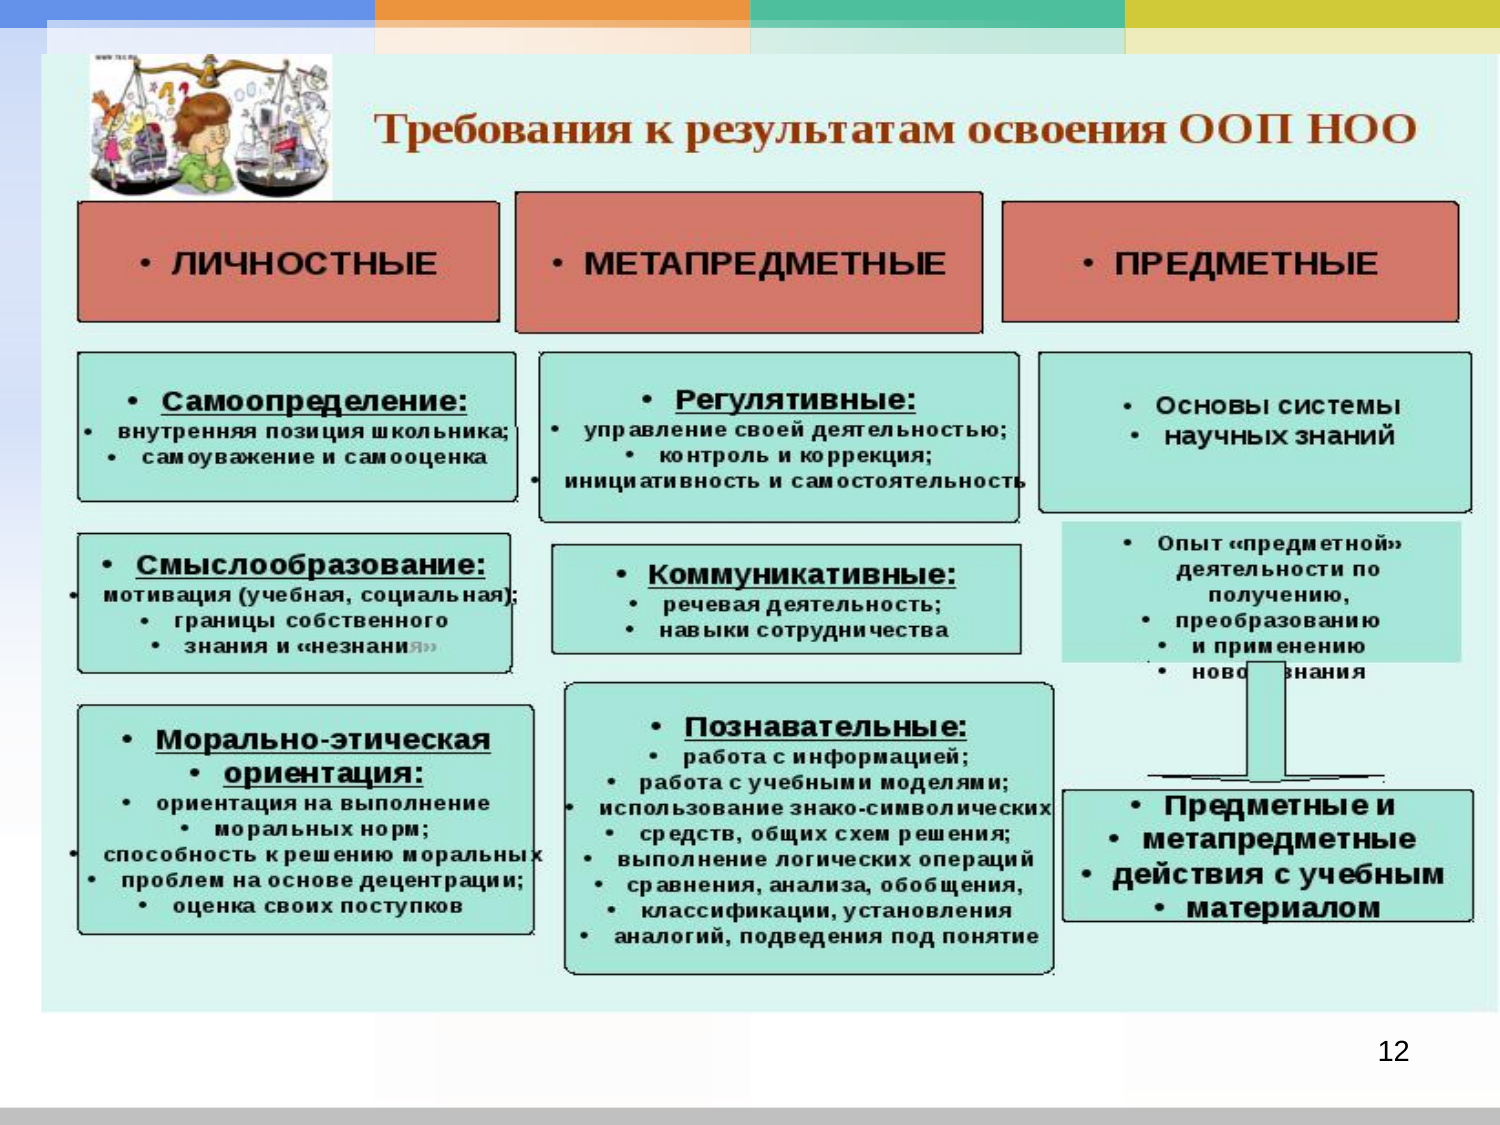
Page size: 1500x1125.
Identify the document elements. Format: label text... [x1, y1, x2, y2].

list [41, 54, 1500, 1014]
slide_number 12 [1074, 1024, 1425, 1103]
